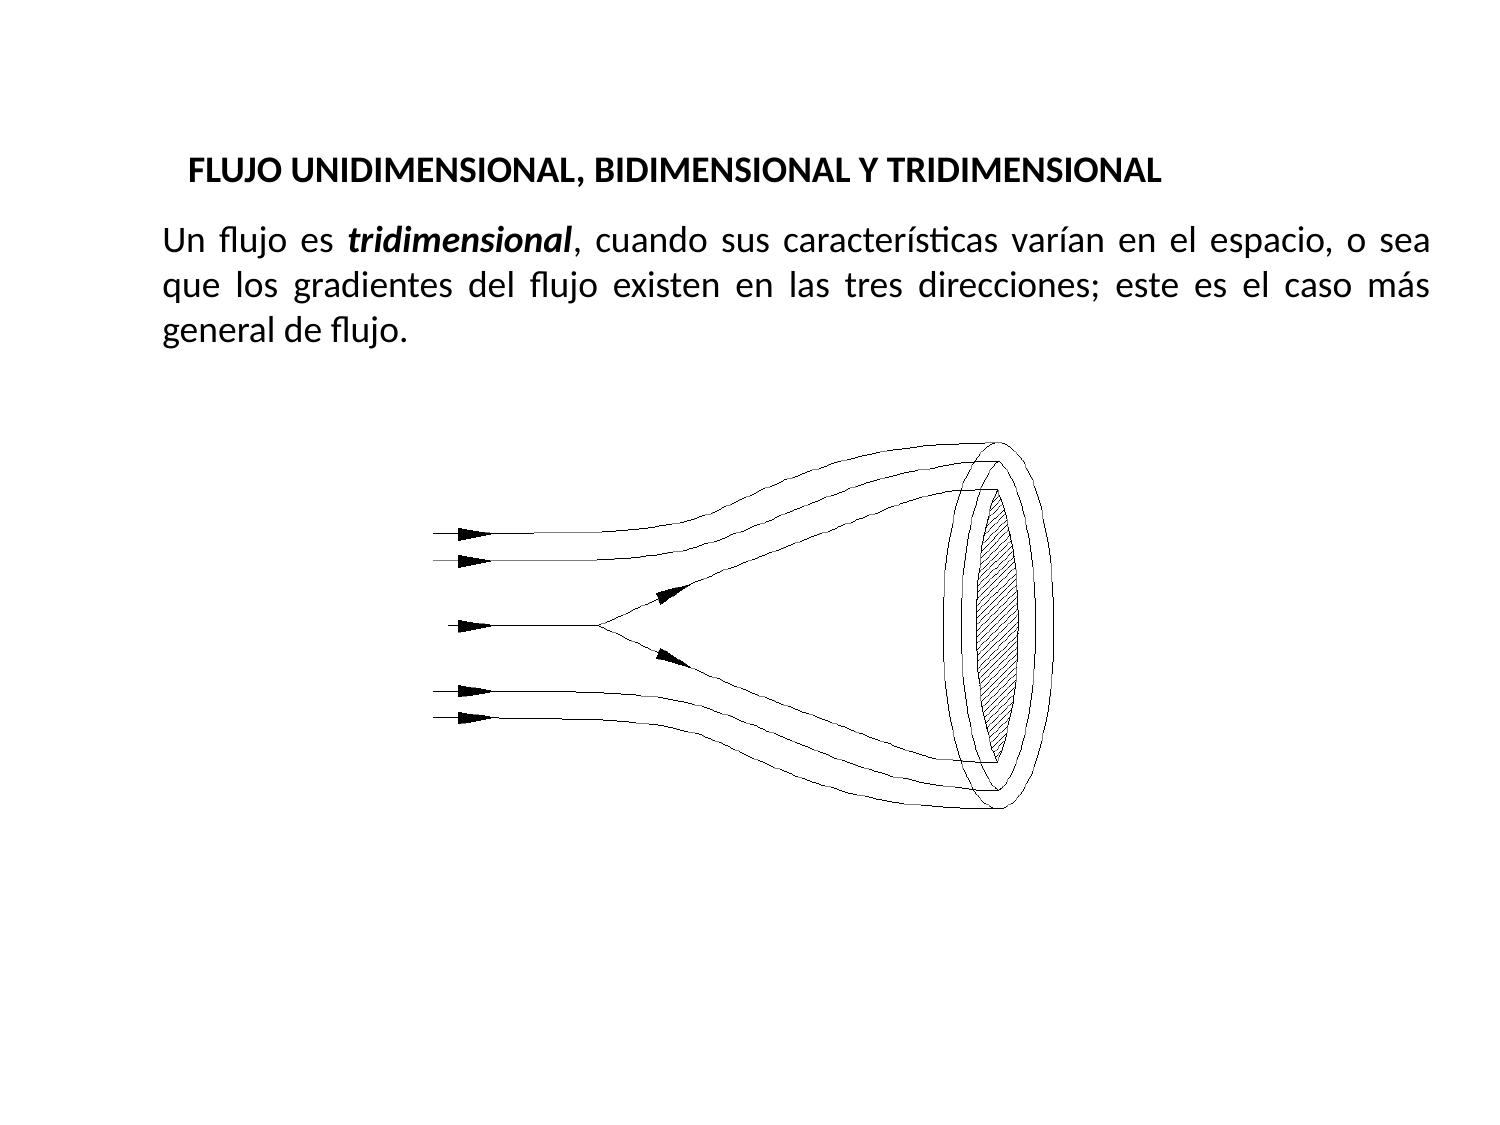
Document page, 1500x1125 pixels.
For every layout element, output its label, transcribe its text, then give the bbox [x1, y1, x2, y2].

picture [229, 396, 1302, 823]
text_box Un flujo es tridimensional, cuando sus características varían en el espacio, o sea que los gradientes del flujo existen en las tres direcciones; este es el caso más general de flujo. [147, 207, 1447, 358]
text_box FLUJO UNIDIMENSIONAL, BIDIMENSIONAL Y TRIDIMENSIONAL [173, 137, 1179, 197]
